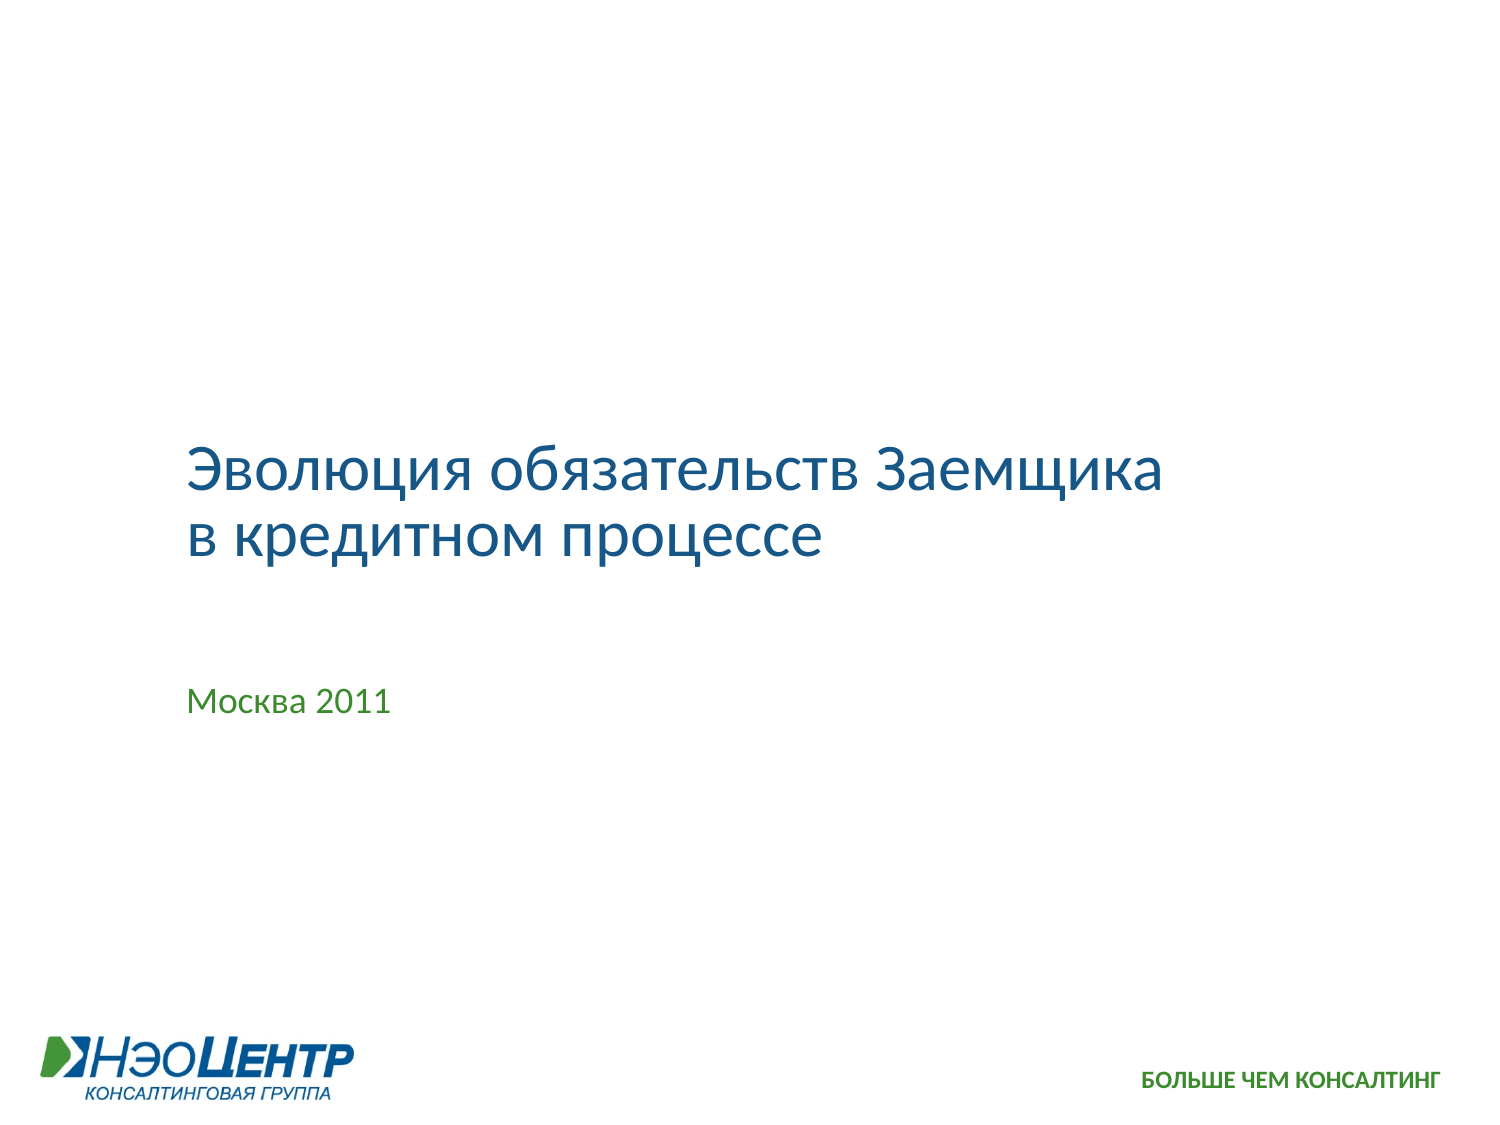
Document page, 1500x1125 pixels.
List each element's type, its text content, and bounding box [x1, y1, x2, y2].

picture [40, 1036, 354, 1100]
list Эволюция обязательств Заемщика в кредитном процессе [171, 444, 1329, 681]
list Москва 2011 [171, 668, 1328, 905]
